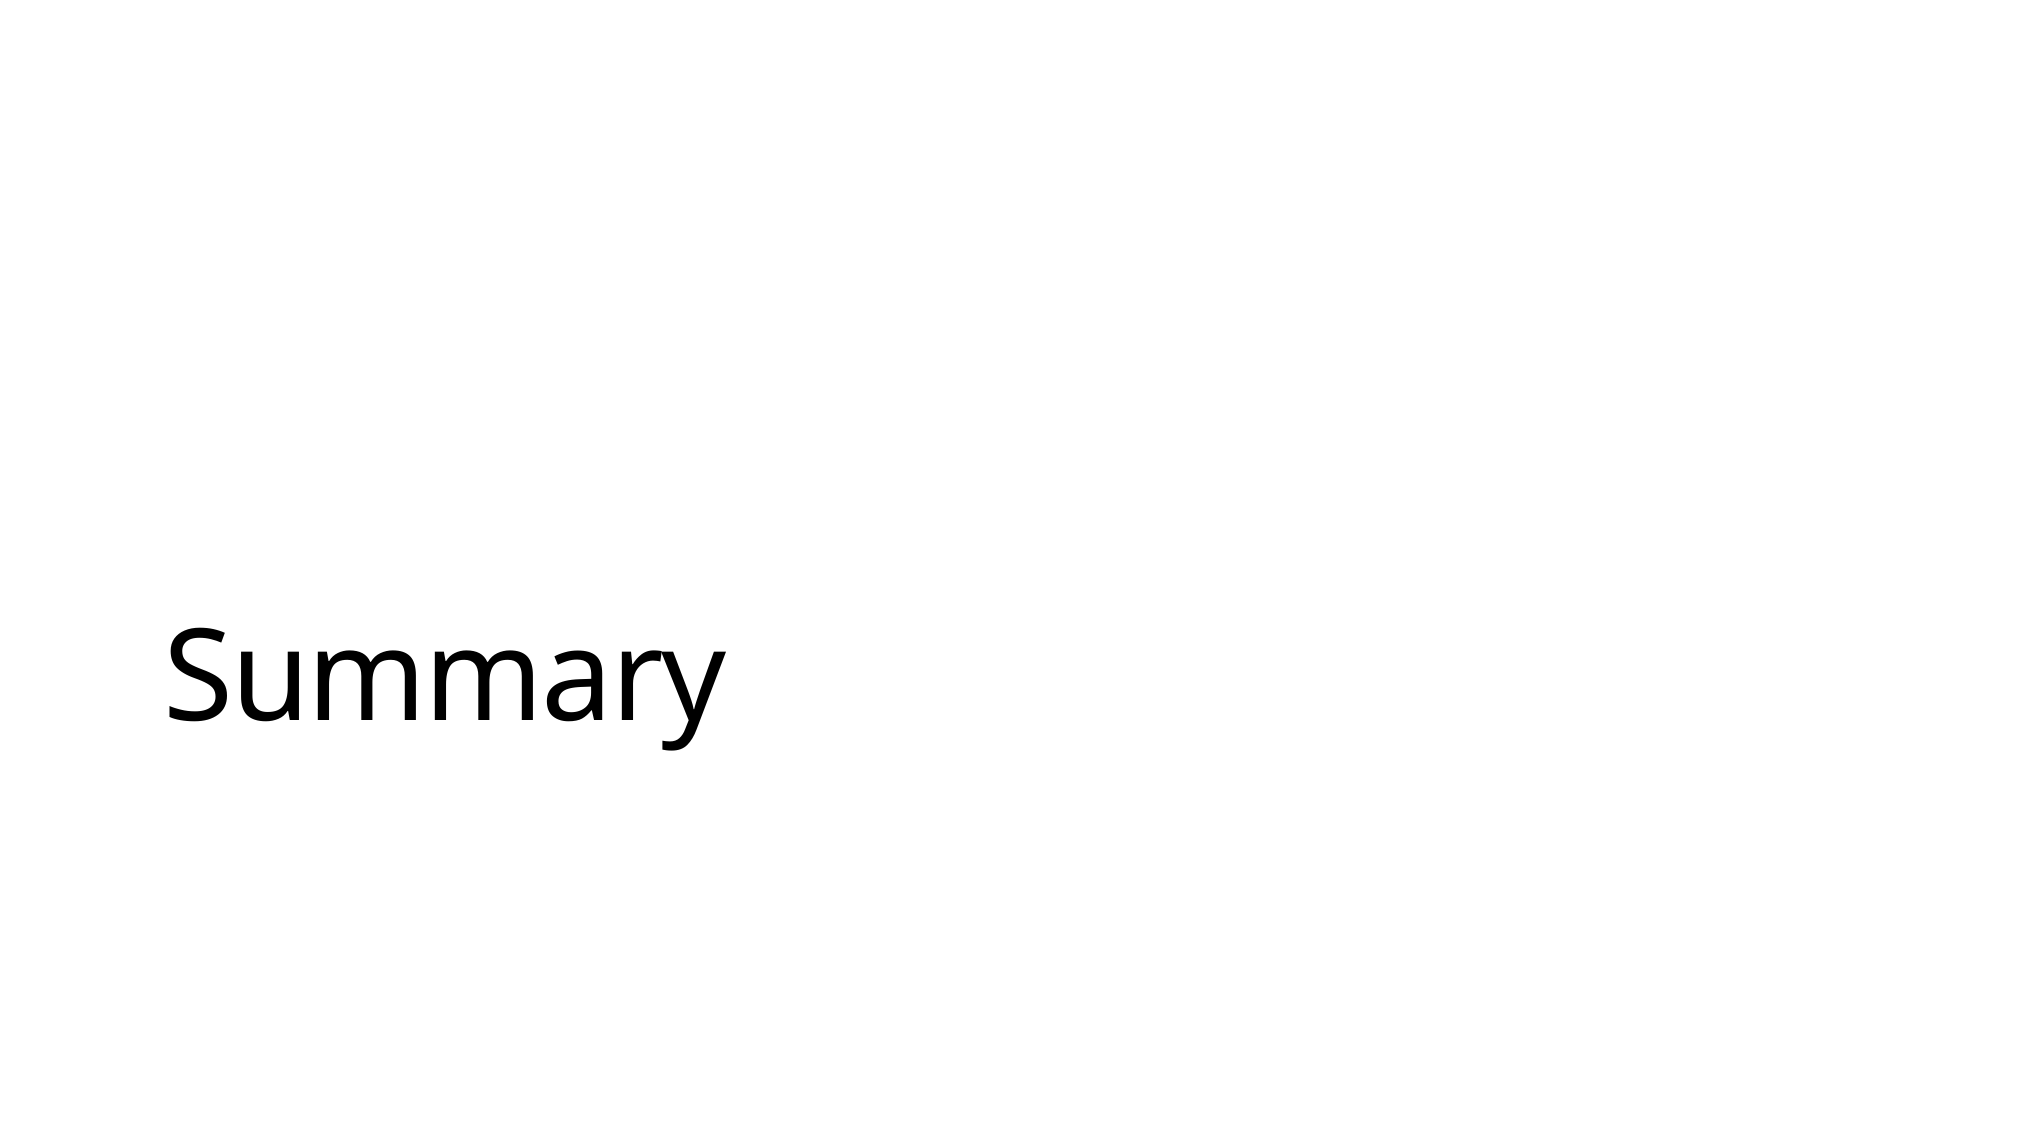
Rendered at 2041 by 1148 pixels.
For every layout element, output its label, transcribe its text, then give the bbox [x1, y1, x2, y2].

title Summary [139, 286, 1899, 764]
